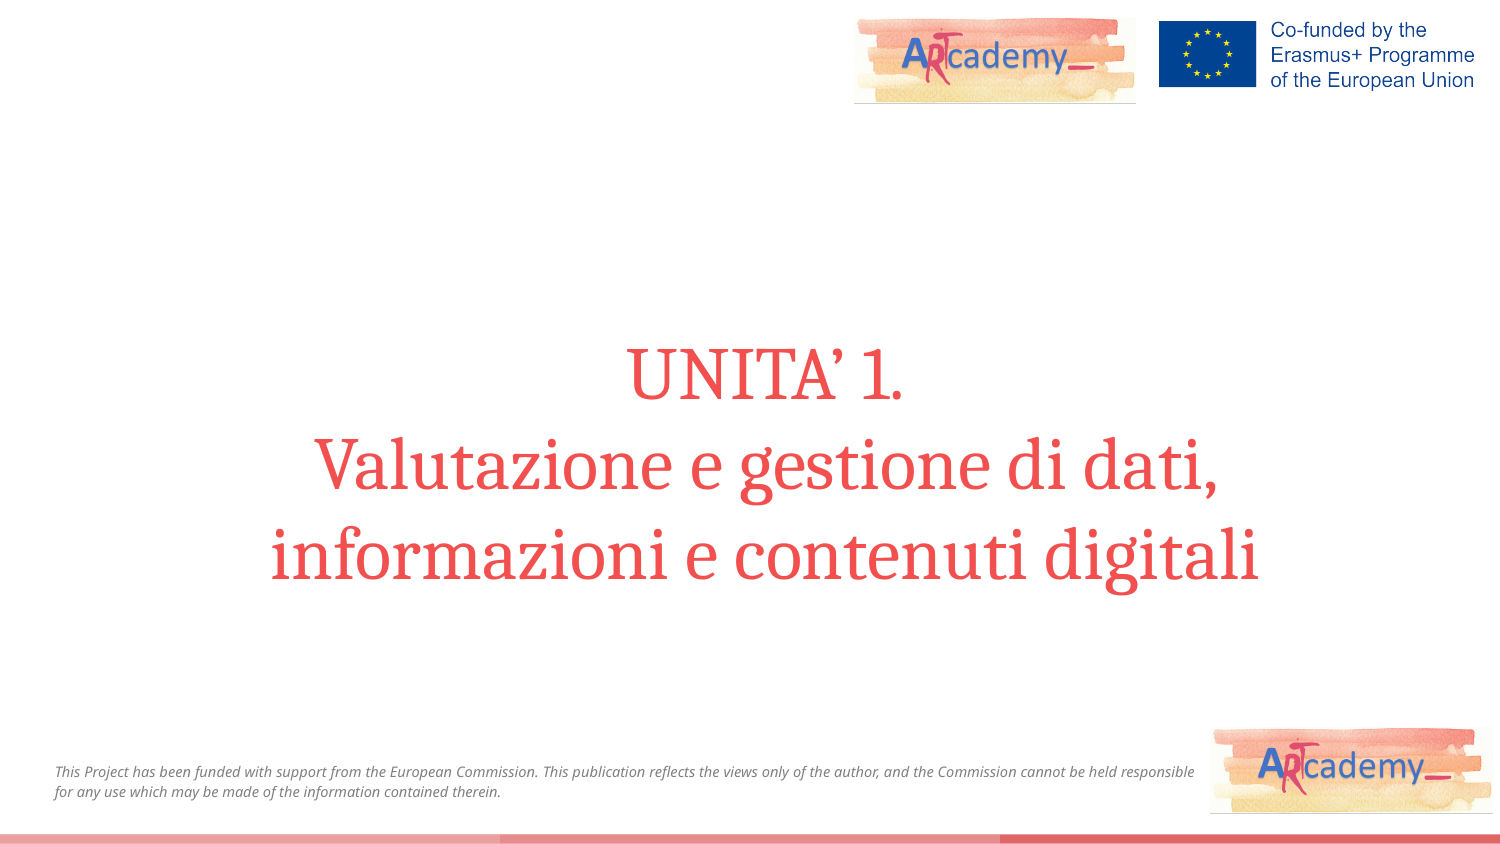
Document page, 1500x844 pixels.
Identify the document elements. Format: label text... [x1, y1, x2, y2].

title UNITA’ 1. Valutazione e gestione di dati, informazioni e contenuti digitali [180, 402, 1352, 610]
picture [1210, 709, 1493, 844]
picture [1158, 21, 1474, 91]
text_box This Project has been funded with support from the European Commission. This publication reflects the views only of the author, and the Commission cannot be held responsible for any use which may be made of the information contained therein. [39, 754, 1205, 799]
picture [854, 0, 1137, 134]
